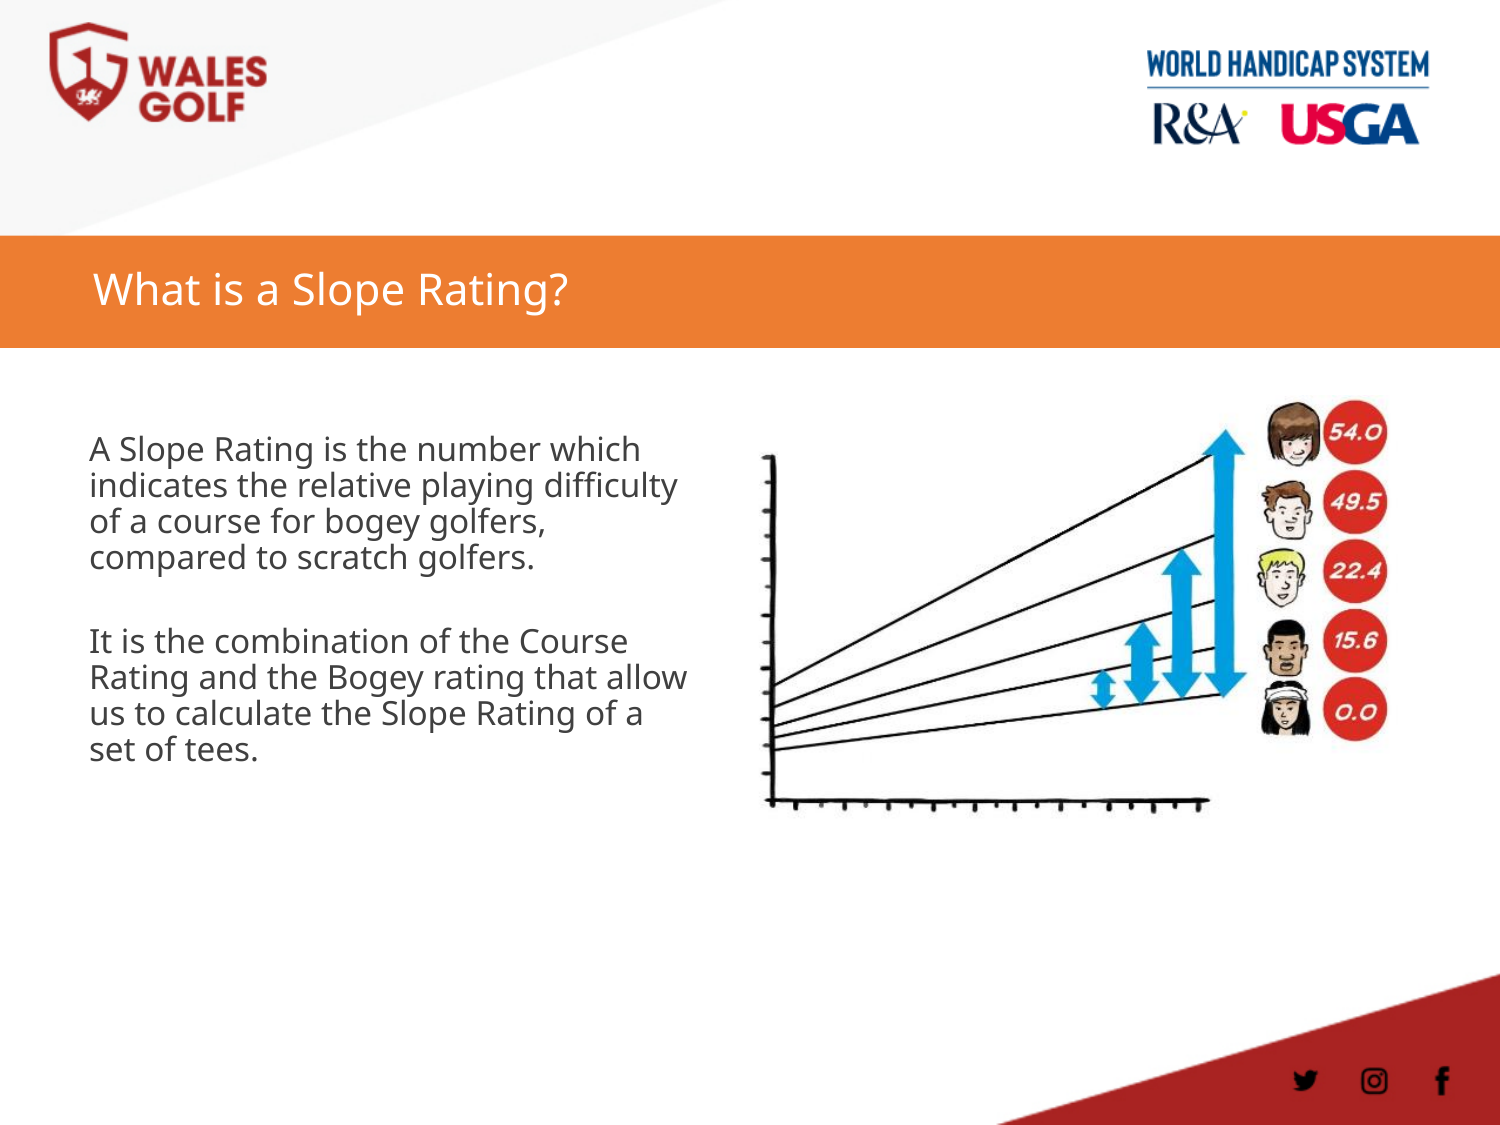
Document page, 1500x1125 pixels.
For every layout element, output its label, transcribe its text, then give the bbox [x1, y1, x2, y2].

picture [0, 0, 1500, 235]
list A Slope Rating is the number which indicates the relative playing difficulty of a course for bogey golfers, compared to scratch golfers. It is the combination of the Course Rating and the Bogey rating that allow us to calculate the Slope Rating of a set of tees. [74, 425, 707, 822]
title What is a Slope Rating? [0, 235, 1500, 348]
picture [0, 348, 1500, 1125]
